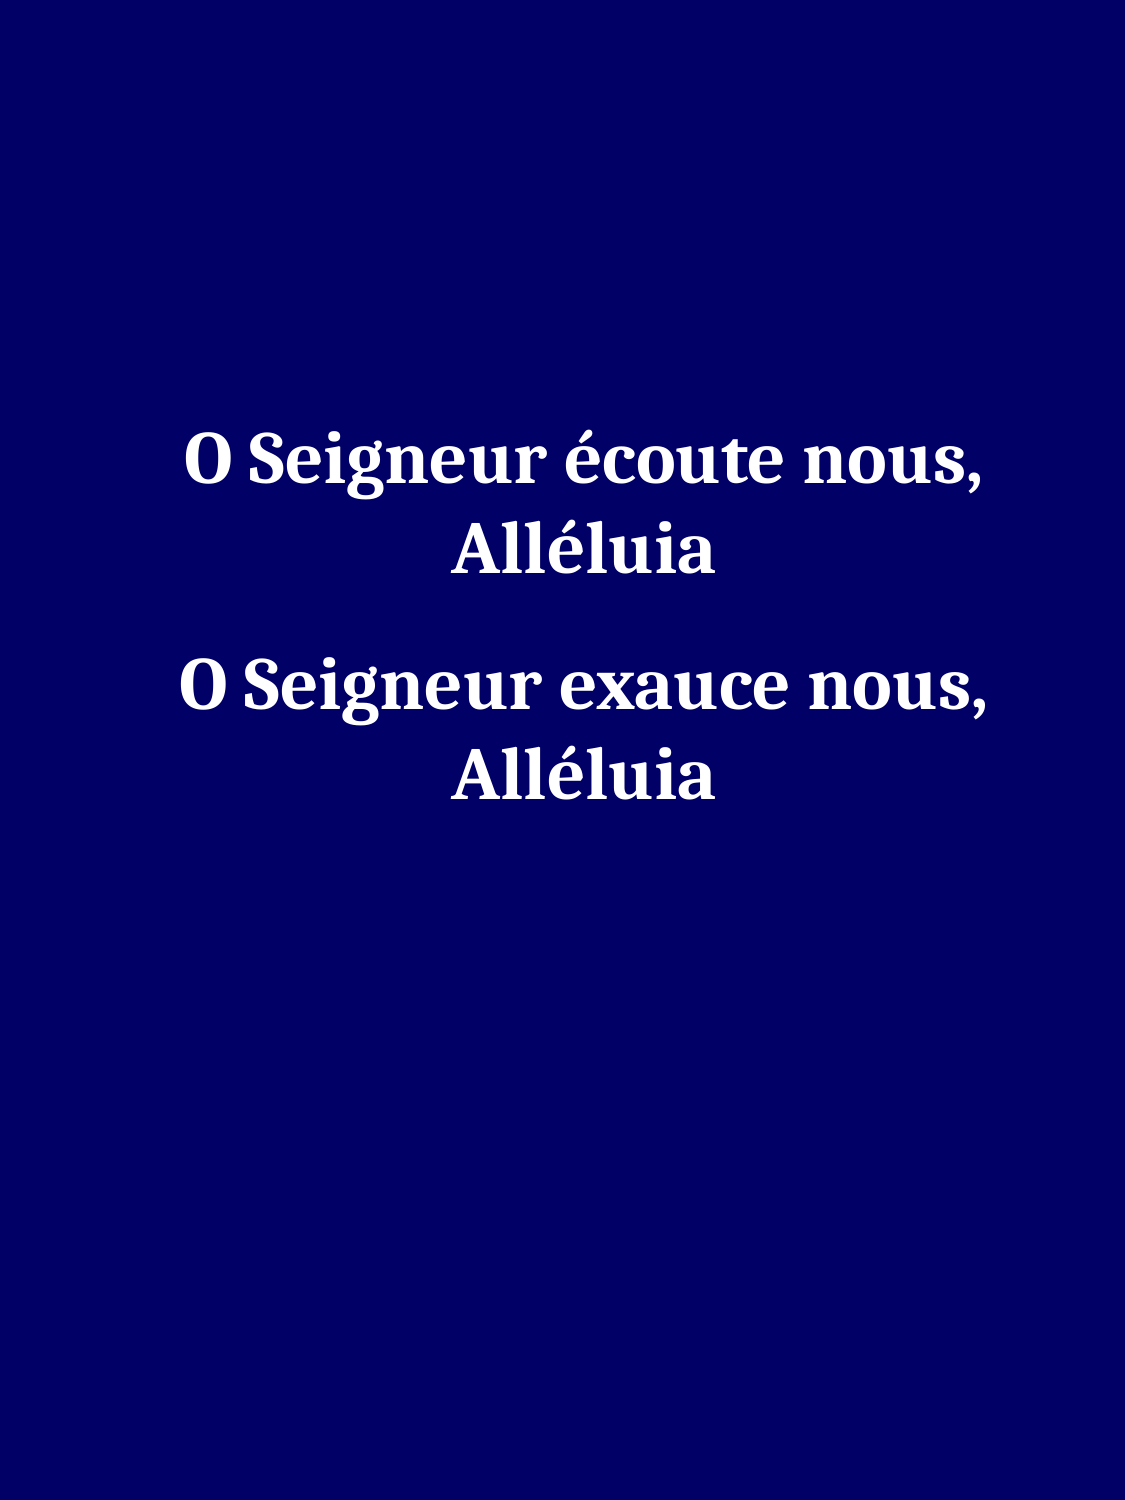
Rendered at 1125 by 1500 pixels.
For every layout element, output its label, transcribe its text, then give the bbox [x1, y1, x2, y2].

text_box O Seigneur écoute nous, Alléluia O Seigneur exauce nous, Alléluia [82, 401, 1087, 957]
